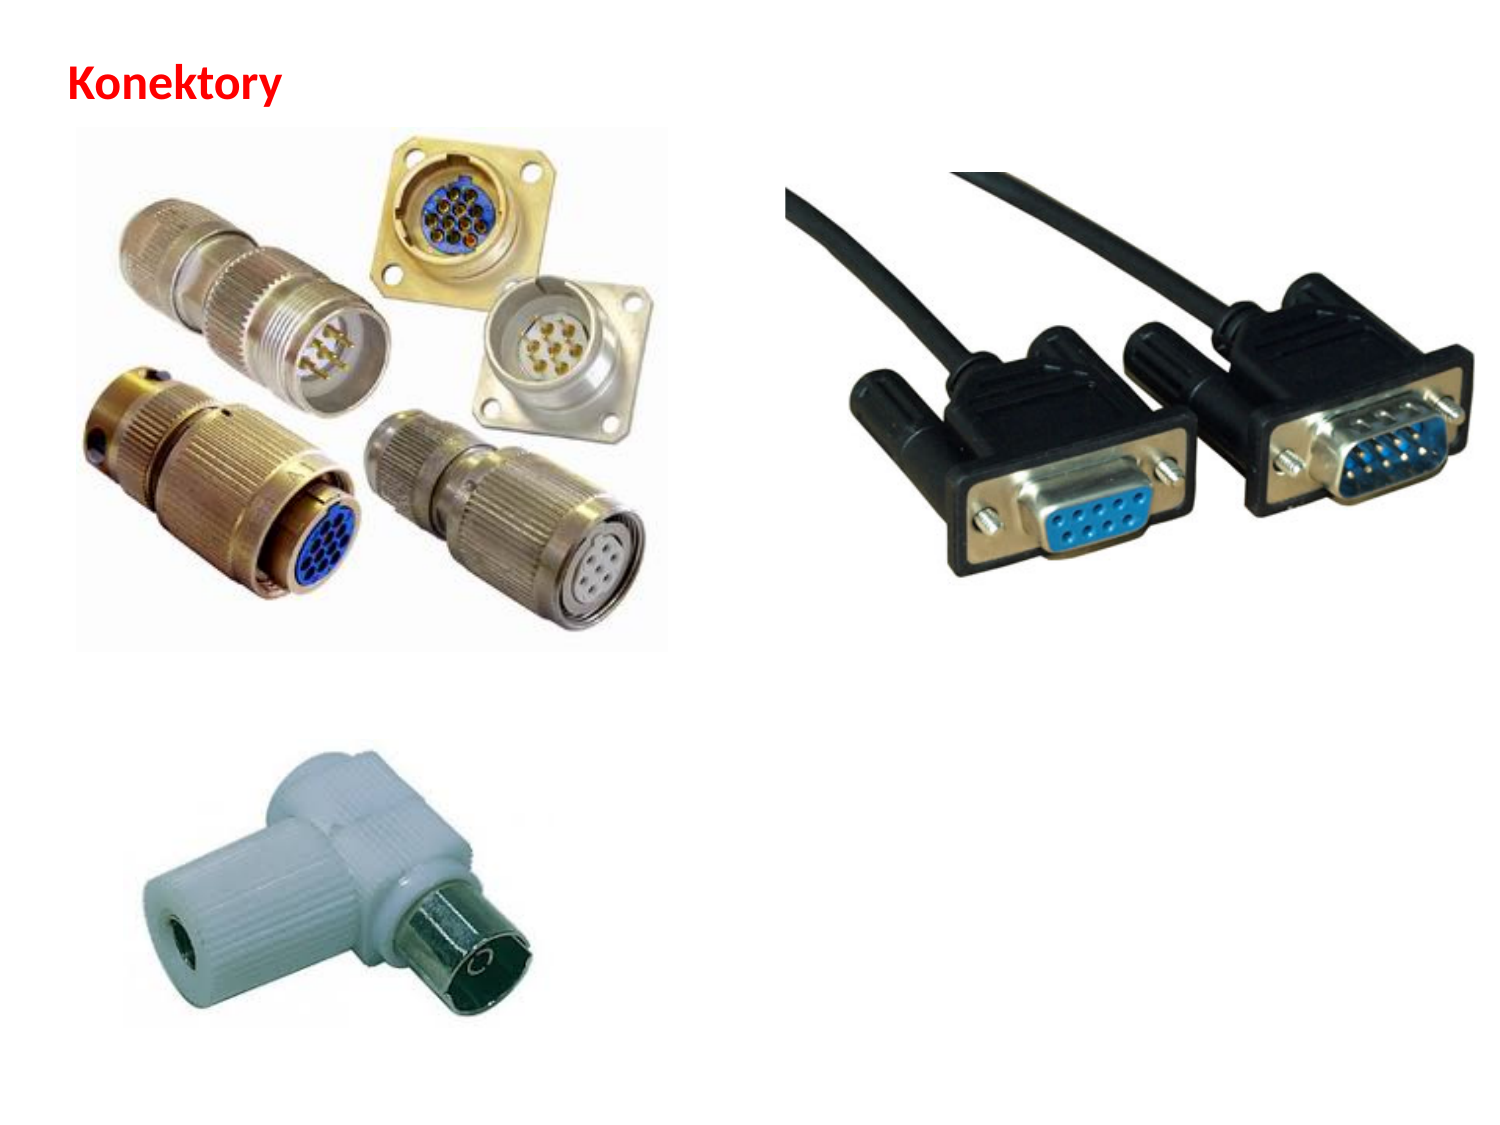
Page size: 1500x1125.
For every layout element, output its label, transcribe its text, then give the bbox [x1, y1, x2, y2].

picture [76, 127, 668, 652]
text_box Konektory [53, 42, 1424, 118]
picture [123, 739, 554, 1028]
picture [785, 172, 1477, 595]
